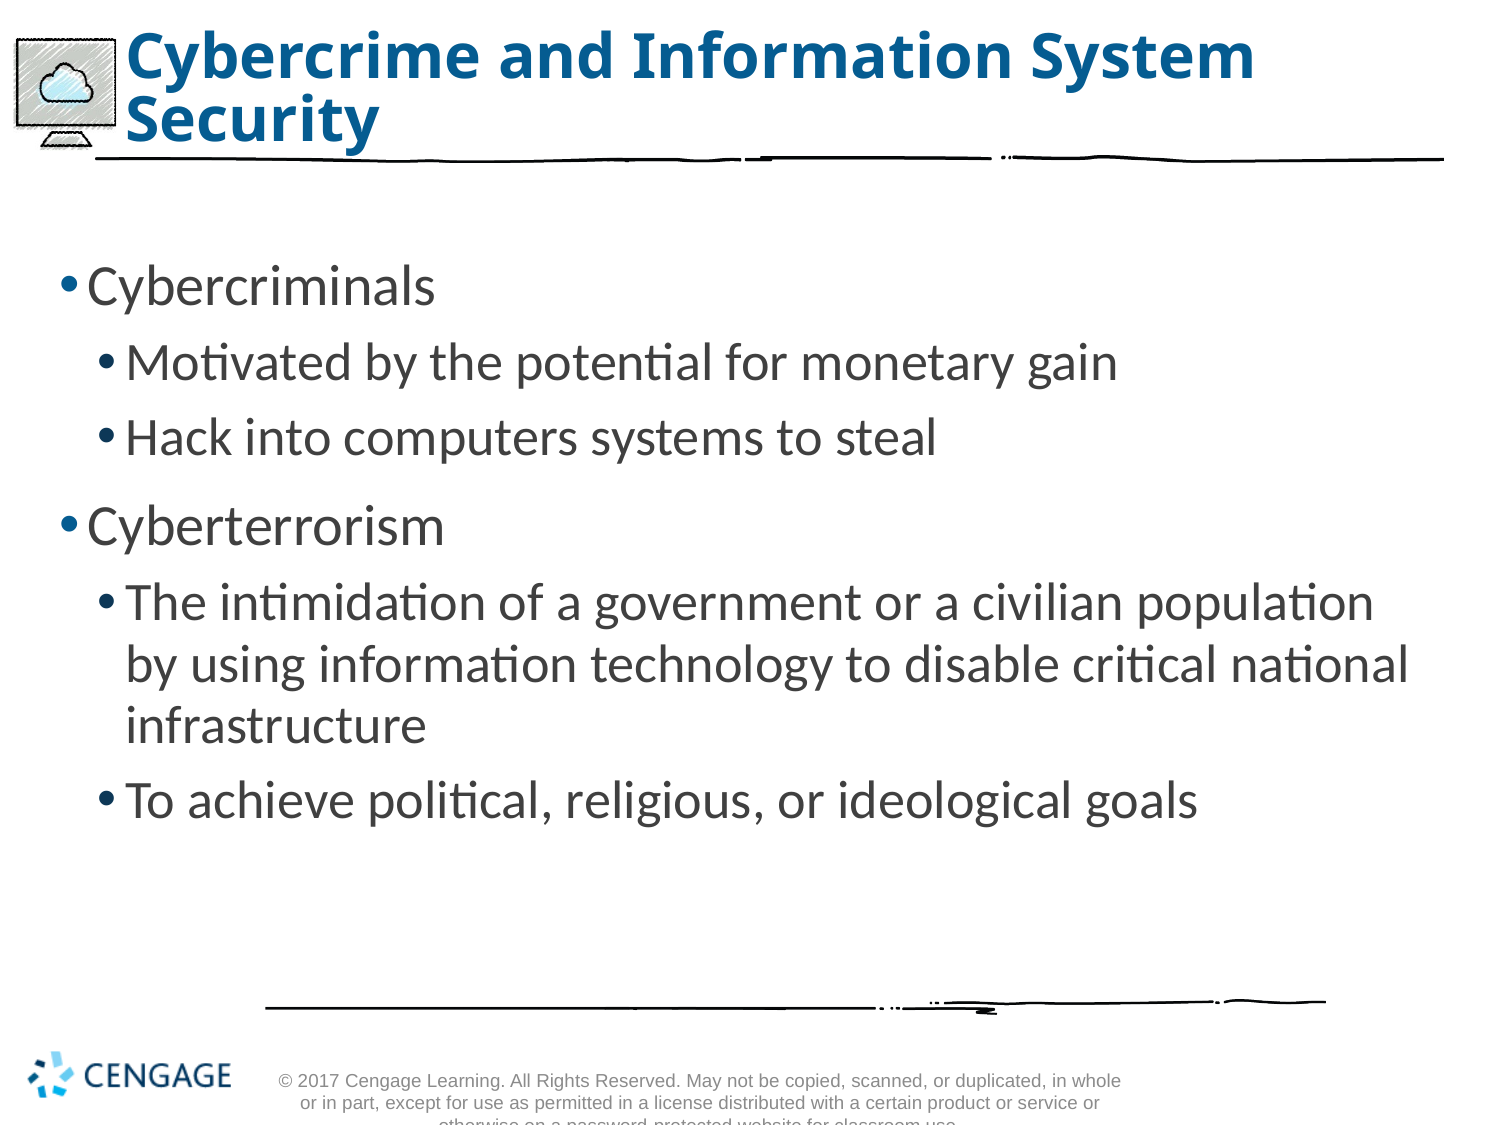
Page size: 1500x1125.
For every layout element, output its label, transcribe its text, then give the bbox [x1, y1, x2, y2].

footer © 2017 Cengage Learning. All Rights Reserved. May not be copied, scanned, or duplicated, in whole or in part, except for use as permitted in a license distributed with a certain product or service or otherwise on a password-protected website for classroom use. [262, 1079, 1138, 1125]
picture [95, 155, 1444, 163]
picture [13, 36, 117, 151]
list Cybercriminals Motivated by the potential for monetary gain Hack into computers systems to steal Cyberterrorism The intimidation of a government or a civilian population by using information technology to disable critical national infrastructure To achieve political, religious, or ideological goals [59, 252, 1441, 587]
picture [265, 999, 1326, 1015]
title Cybercrime and Information System Security [125, 58, 1442, 124]
picture [7, 1037, 244, 1111]
